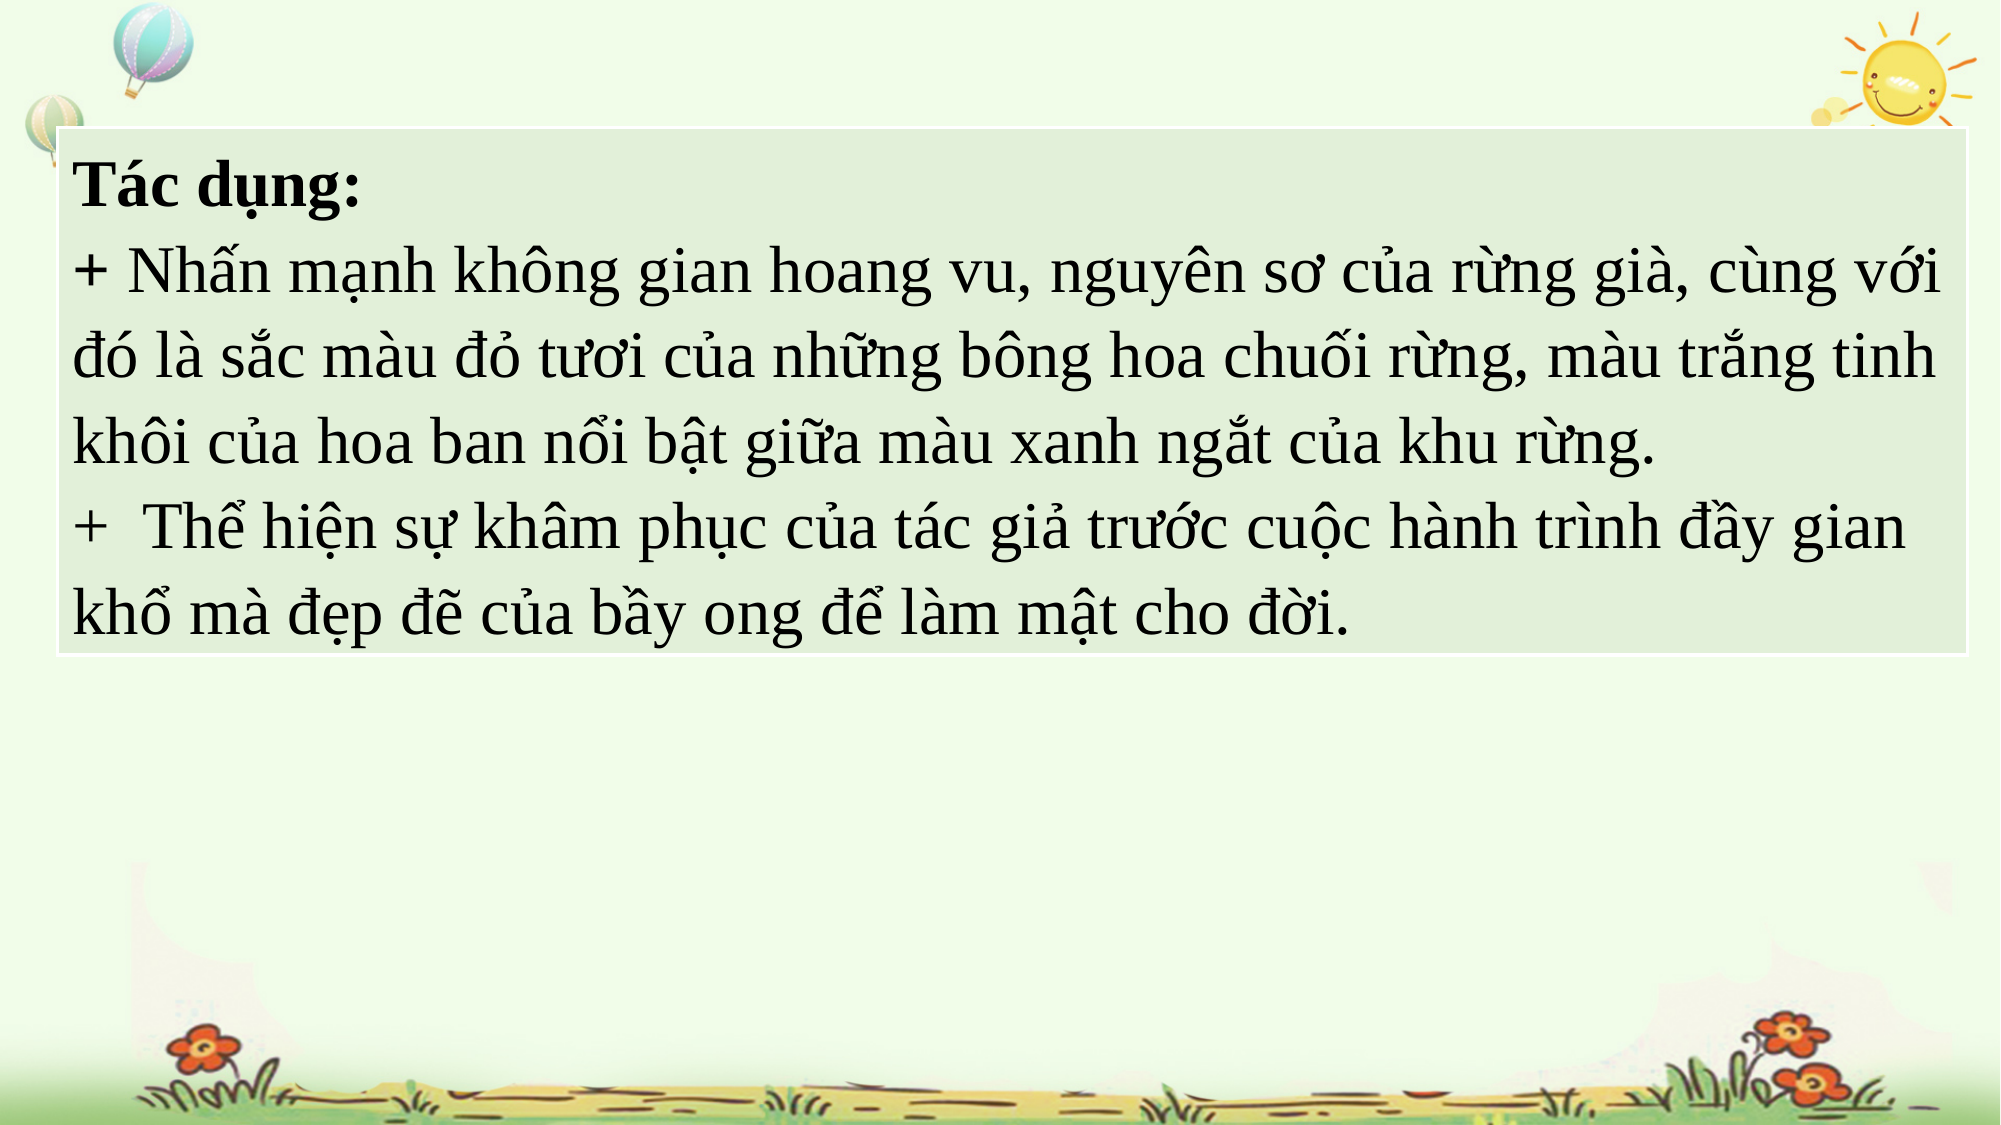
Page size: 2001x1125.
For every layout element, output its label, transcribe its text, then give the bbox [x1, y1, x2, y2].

text_box Tác dụng: + Nhấn mạnh không gian hoang vu, nguyên sơ của rừng già, cùng với đó là sắc màu đỏ tươi của những bông hoa chuối rừng, màu trắng tinh khôi của hoa ban nổi bật giữa màu xanh ngắt của khu rừng. + Thể hiện sự khâm phục của tác giả trước cuộc hành trình đầy gian khổ mà đẹp đẽ của bầy ong để làm mật cho đời. [56, 126, 1969, 657]
picture [0, 0, 2001, 1125]
